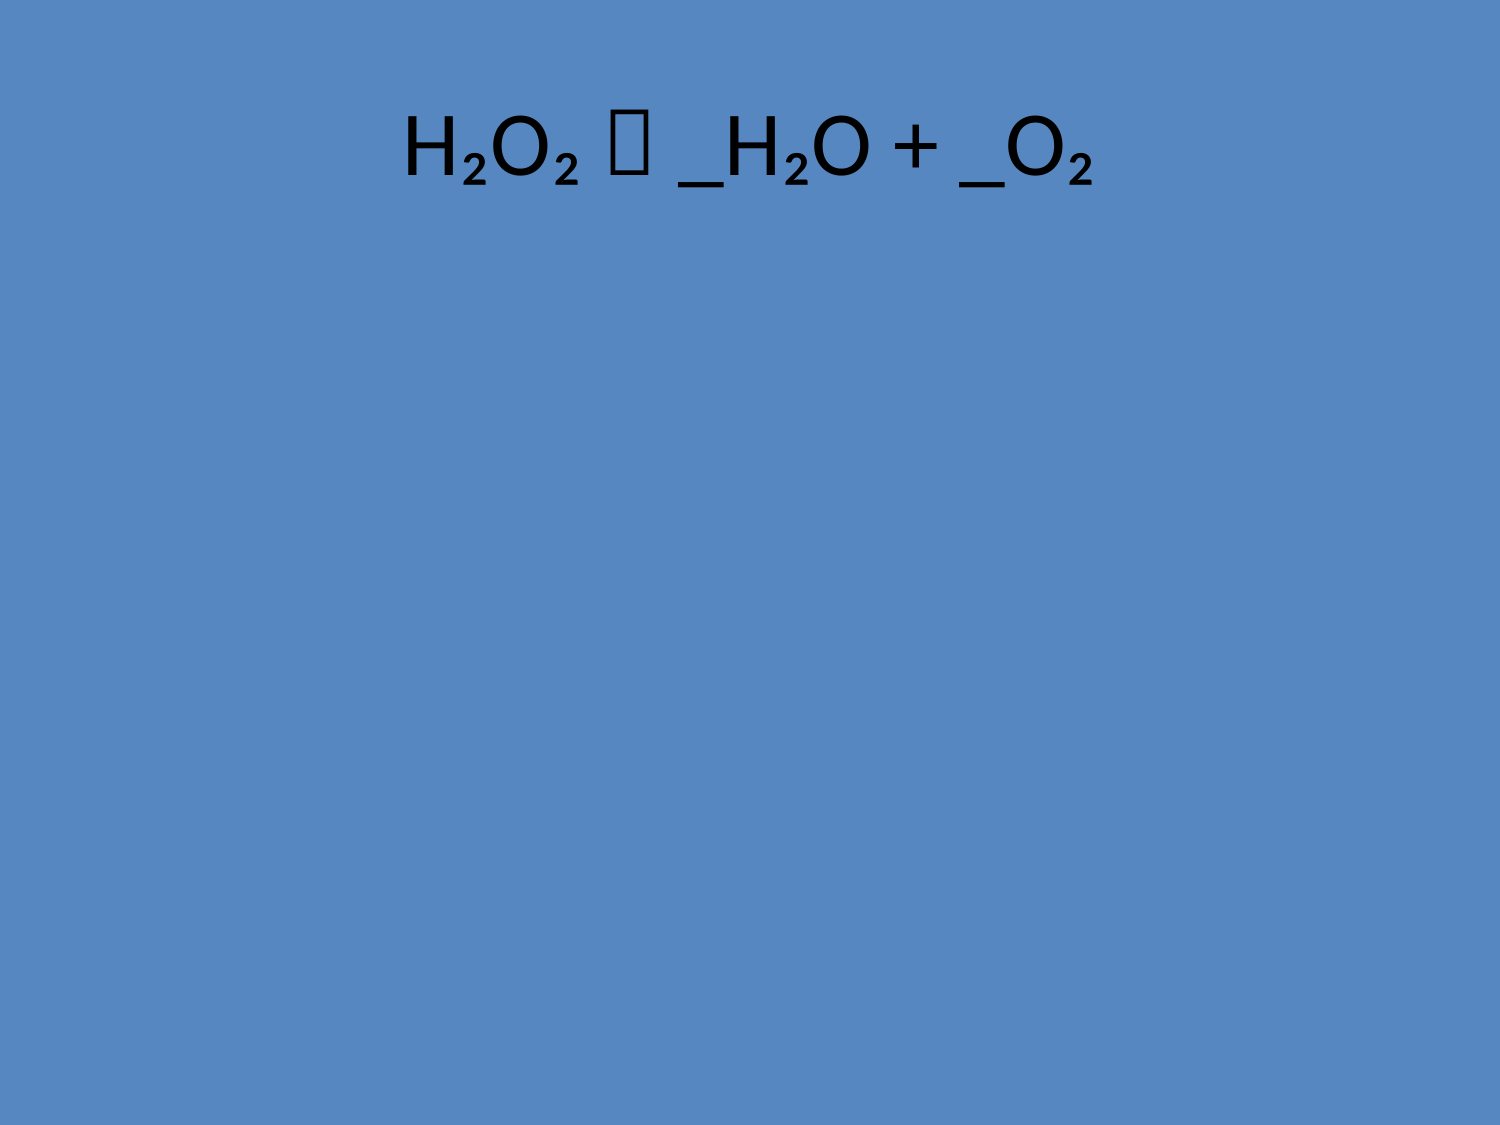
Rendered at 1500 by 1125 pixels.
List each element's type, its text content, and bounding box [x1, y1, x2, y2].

title H₂O₂  _H₂O + _O₂ [75, 45, 1425, 233]
